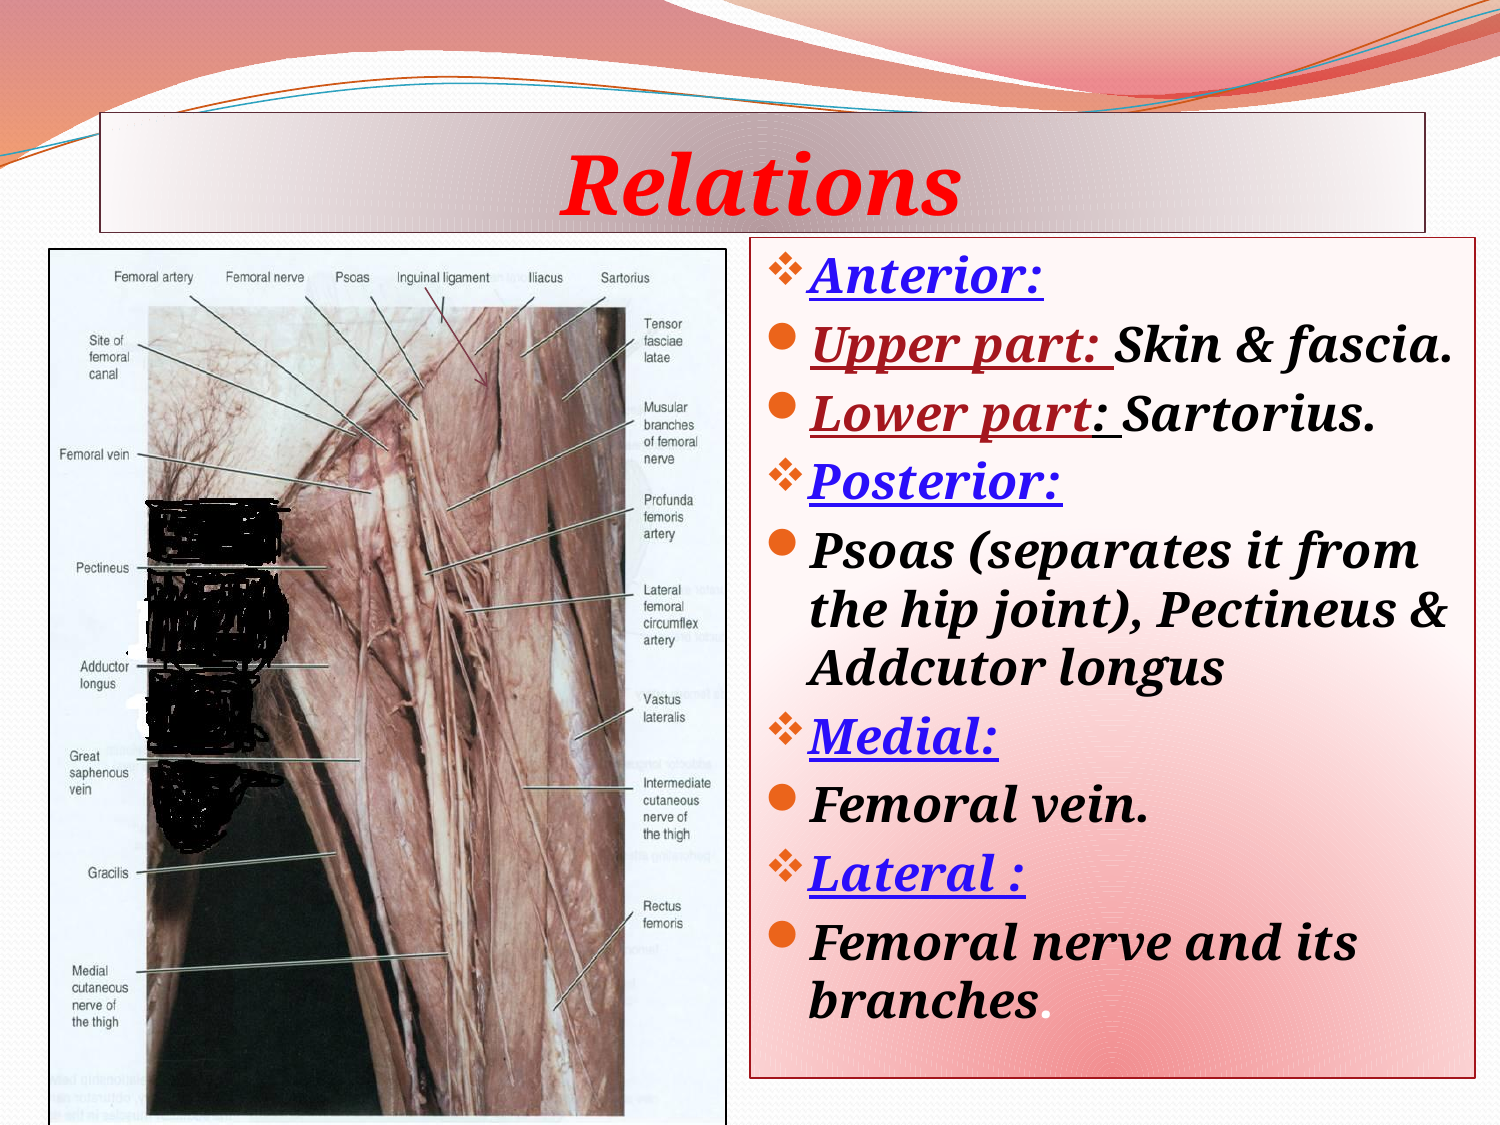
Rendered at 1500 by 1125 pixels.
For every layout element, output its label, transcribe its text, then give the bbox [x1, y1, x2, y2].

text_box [49, 249, 726, 1125]
list Anterior: Upper part: Skin & fascia. Lower part: Sartorius. Posterior: Psoas (separates it from the hip joint), Pectineus & Addcutor longus Medial: Femoral vein. Lateral : Femoral nerve and its branches. [749, 237, 1476, 1079]
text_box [405, 305, 507, 369]
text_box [399, 308, 513, 382]
title Relations [99, 112, 1426, 233]
